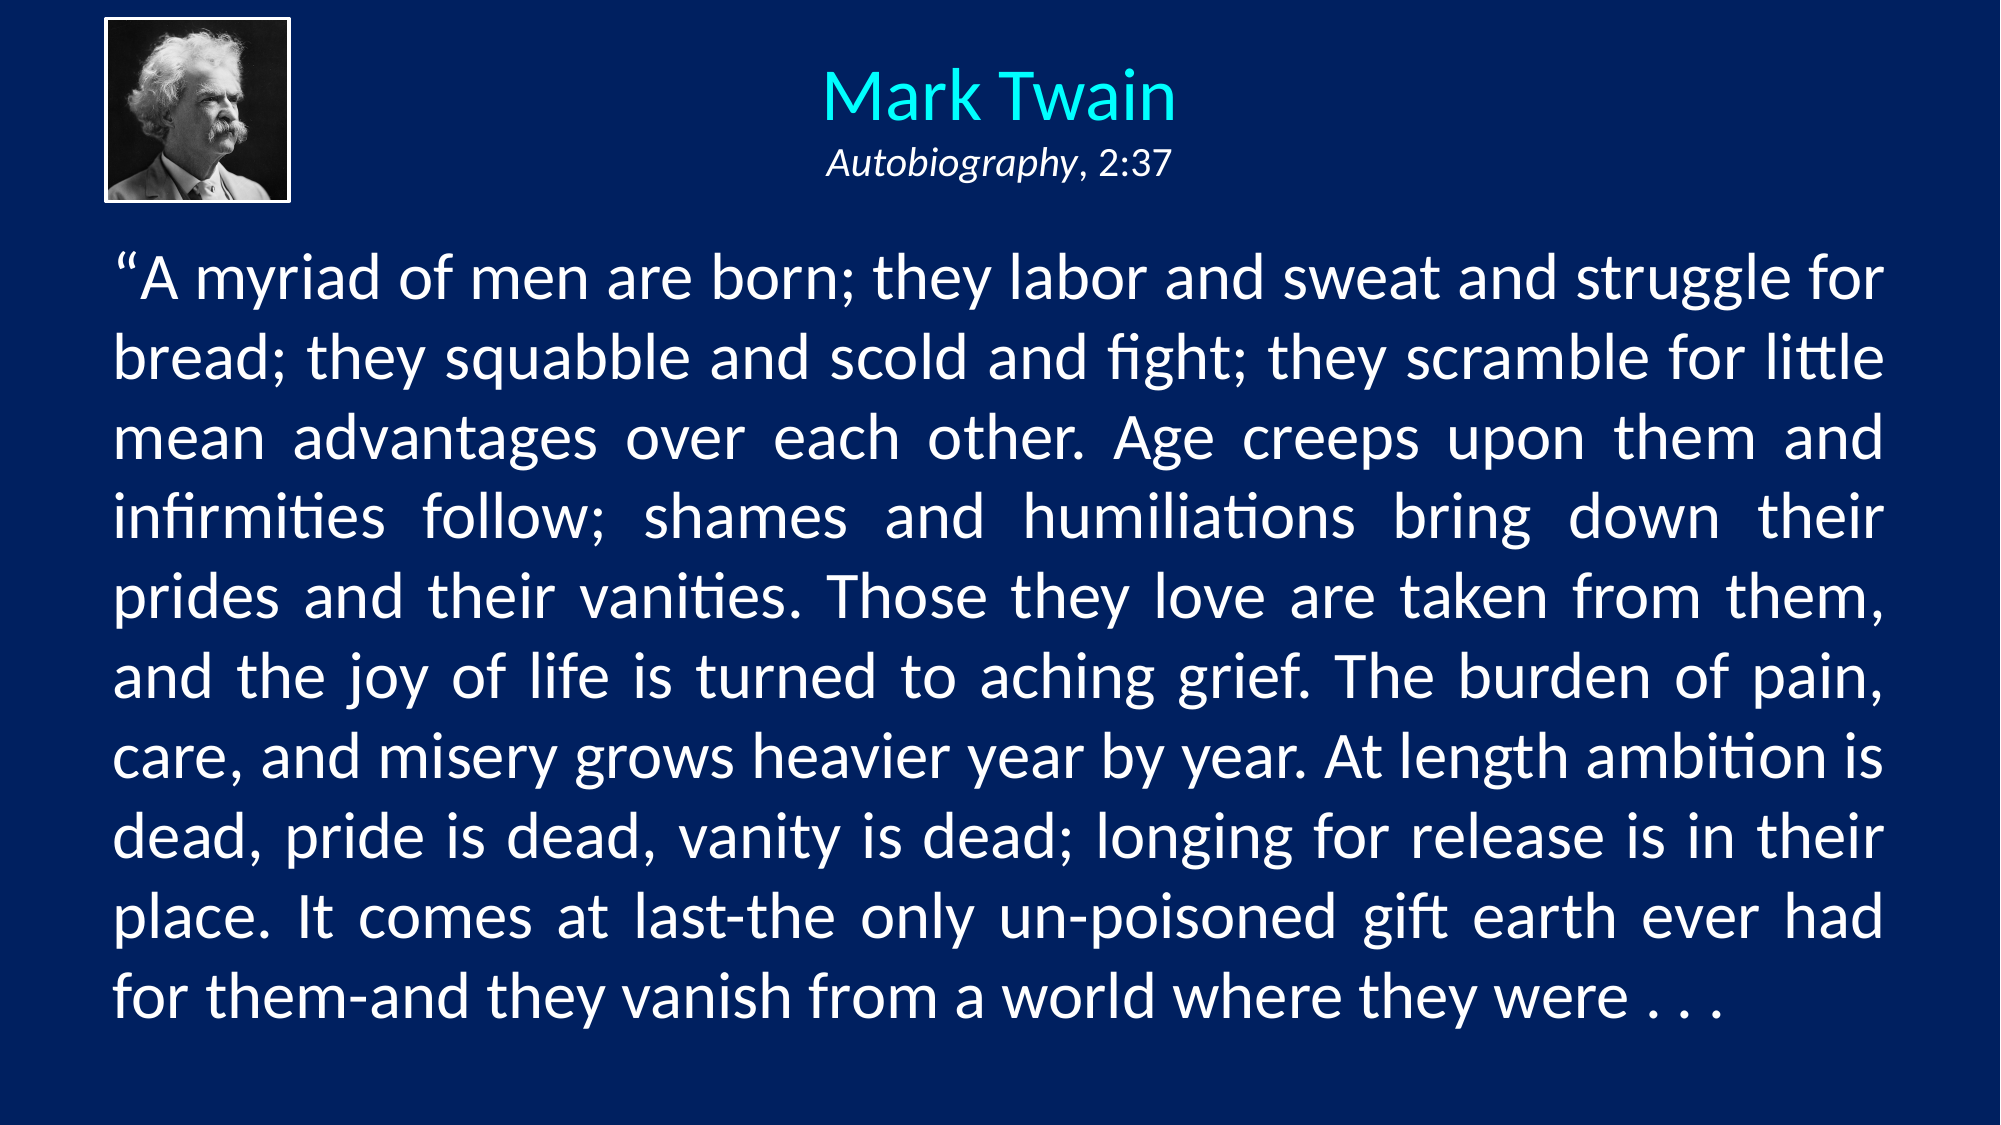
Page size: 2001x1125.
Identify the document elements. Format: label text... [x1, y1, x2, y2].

list “A myriad of men are born; they labor and sweat and struggle for bread; they squabble and scold and fight; they scramble for little mean advantages over each other. Age creeps upon them and infirmities follow; shames and humiliations bring down their prides and their vanities. Those they love are taken from them, and the joy of life is turned to aching grief. The burden of pain, care, and misery grows heavier year by year. At length ambition is dead, pride is dead, vanity is dead; longing for release is in their place. It comes at last-the only un-poisoned gift earth ever had for them-and they vanish from a world where they were . . . [97, 224, 1903, 1088]
title Mark Twain Autobiography, 2:37 [459, 37, 1541, 188]
picture [107, 19, 288, 201]
